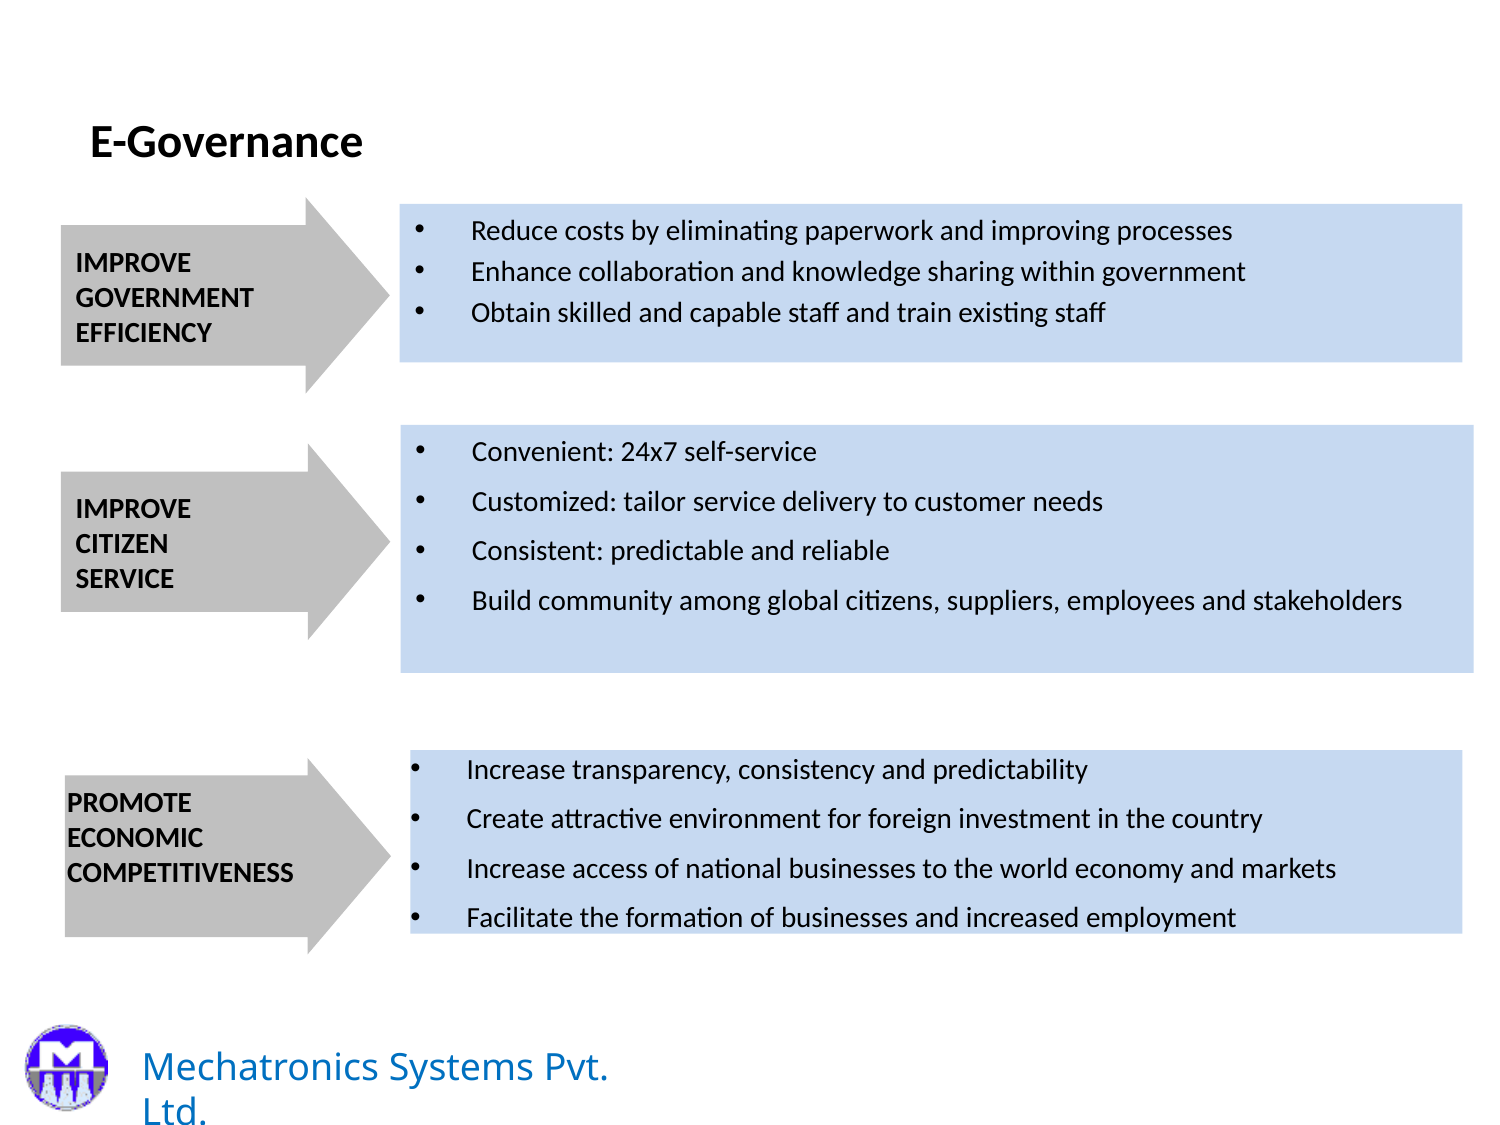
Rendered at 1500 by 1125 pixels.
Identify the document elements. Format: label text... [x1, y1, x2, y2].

text_box Convenient: 24x7 self-service Customized: tailor service delivery to customer needs Consistent: predictable and reliable Build community among global citizens, suppliers, employees and stakeholders [400, 424, 1474, 673]
picture [24, 1024, 108, 1113]
text_box Mechatronics Systems Pvt. Ltd. [126, 1035, 652, 1125]
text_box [59, 757, 392, 955]
title E-Governance [75, 0, 1425, 175]
text_box Reduce costs by eliminating paperwork and improving processes Enhance collaboration and knowledge sharing within government Obtain skilled and capable staff and train existing staff [399, 203, 1463, 363]
text_box IMPROVE GOVERNMENT EFFICIENCY [60, 197, 390, 394]
text_box IMPROVE CITIZEN SERVICE [60, 443, 391, 641]
text_box Increase transparency, consistency and predictability Create attractive environment for foreign investment in the country Increase access of national businesses to the world economy and markets Facilitate the formation of businesses and increased employment [410, 750, 1463, 934]
